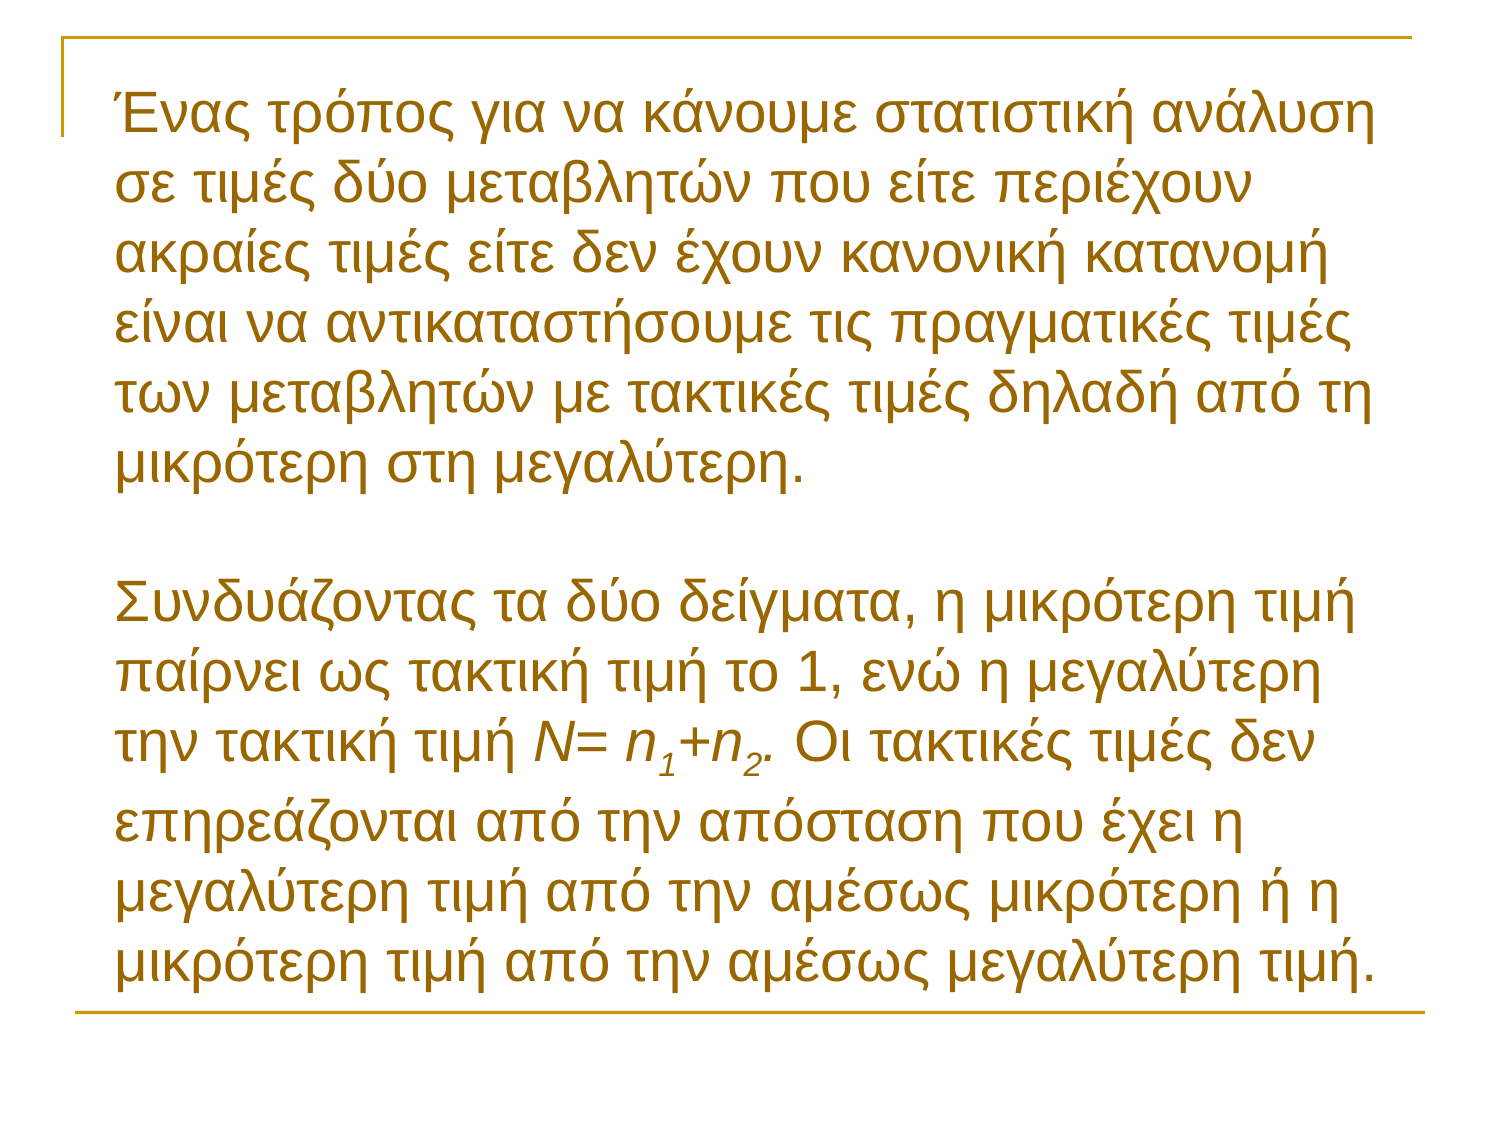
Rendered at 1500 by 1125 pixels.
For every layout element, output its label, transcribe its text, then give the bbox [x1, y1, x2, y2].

text_box Ένας τρόπος για να κάνουμε στατιστική ανάλυση σε τιμές δύο μεταβλητών που είτε περιέχουν ακραίες τιμές είτε δεν έχουν κανονική κατανομή είναι να αντικαταστήσουμε τις πραγματικές τιμές των μεταβλητών με τακτικές τιμές δηλαδή από τη μικρότερη στη μεγαλύτερη. Συνδυάζοντας τα δύο δείγματα, η μικρότερη τιμή παίρνει ως τακτική τιμή το 1, ενώ η μεγαλύτερη την τακτική τιμή Ν= n1+n2. Οι τακτικές τιμές δεν επηρεάζονται από την απόσταση που έχει η μεγαλύτερη τιμή από την αμέσως μικρότερη ή η μικρότερη τιμή από την αμέσως μεγαλύτερη τιμή. [100, 66, 1412, 1001]
